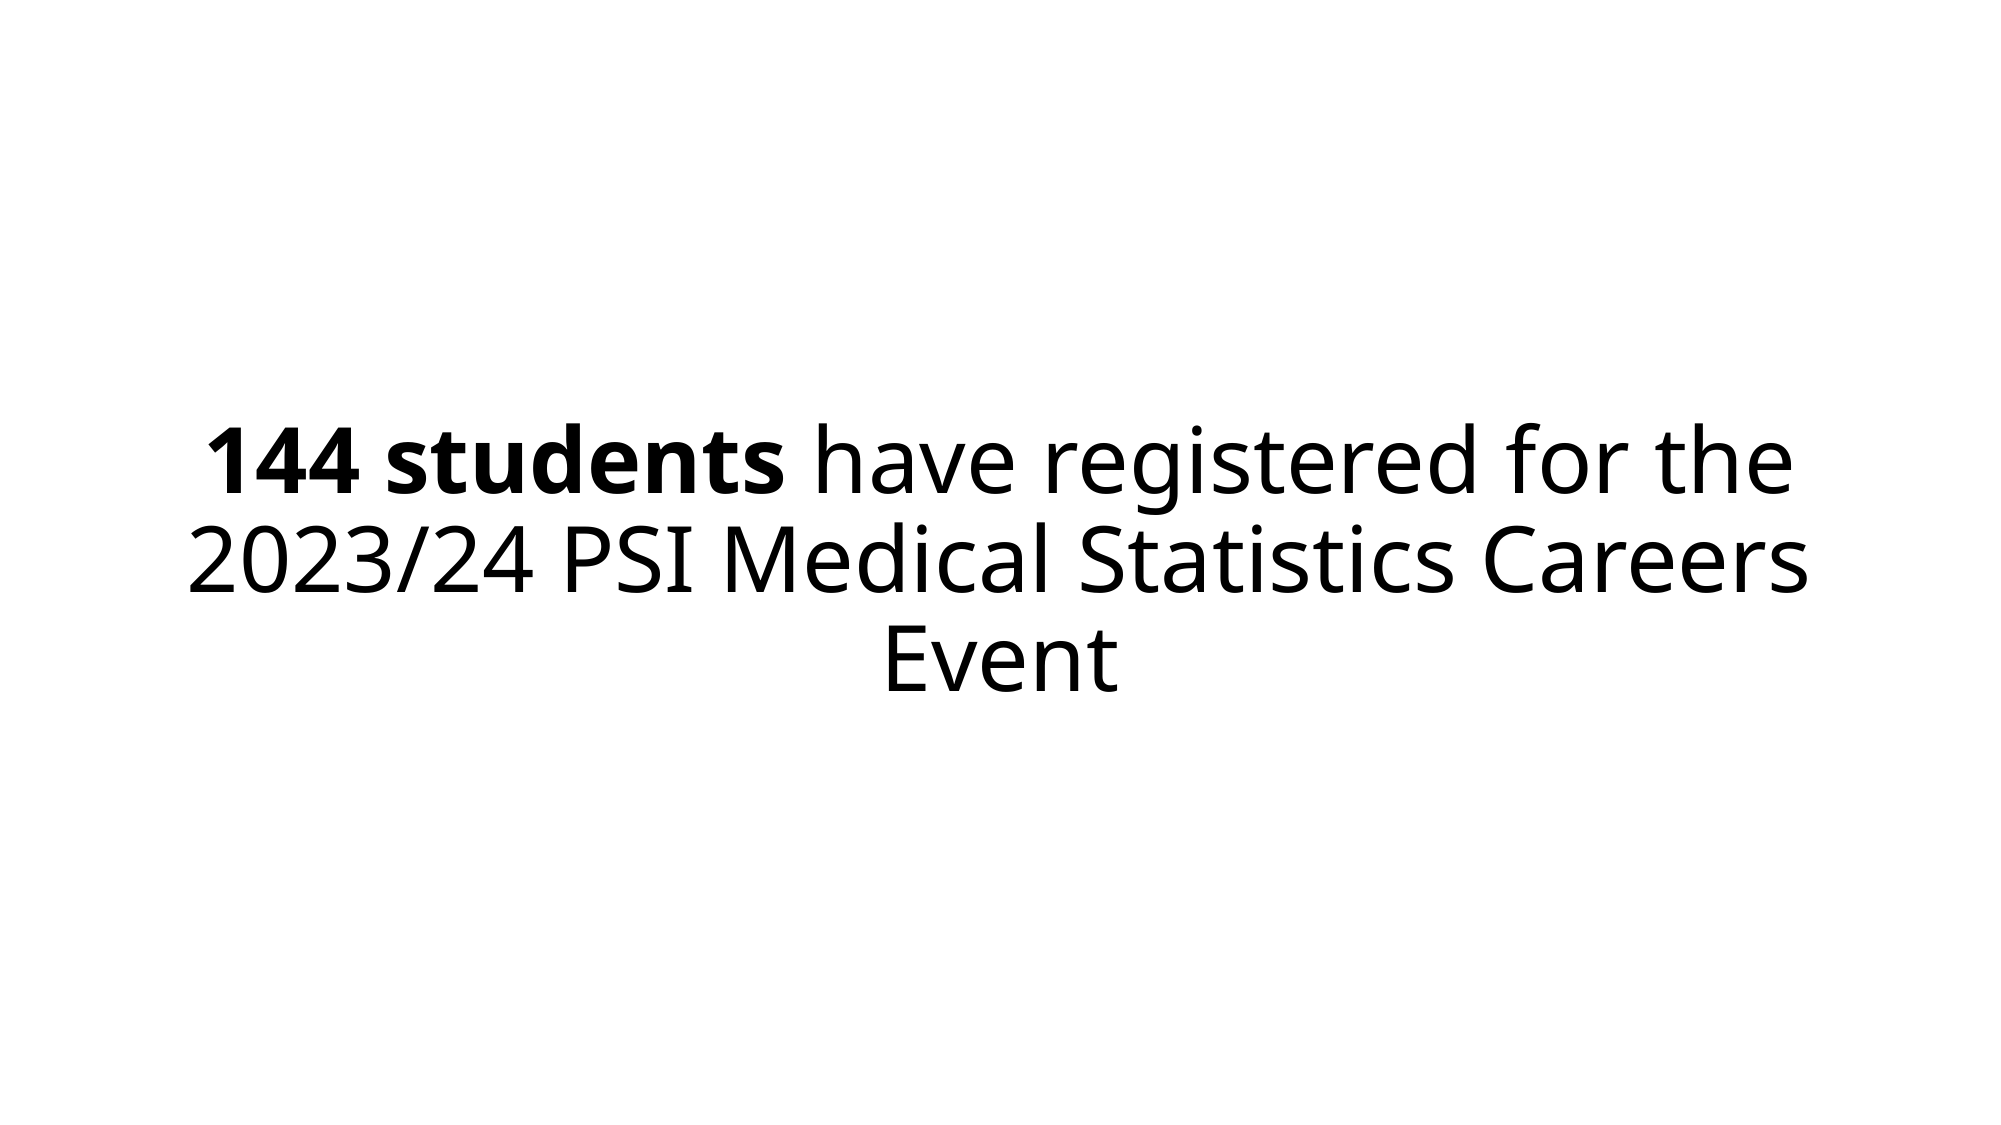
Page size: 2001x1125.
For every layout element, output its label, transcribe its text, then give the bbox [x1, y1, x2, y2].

title 144 students have registered for the 2023/24 PSI Medical Statistics Careers Event [137, 453, 1863, 672]
